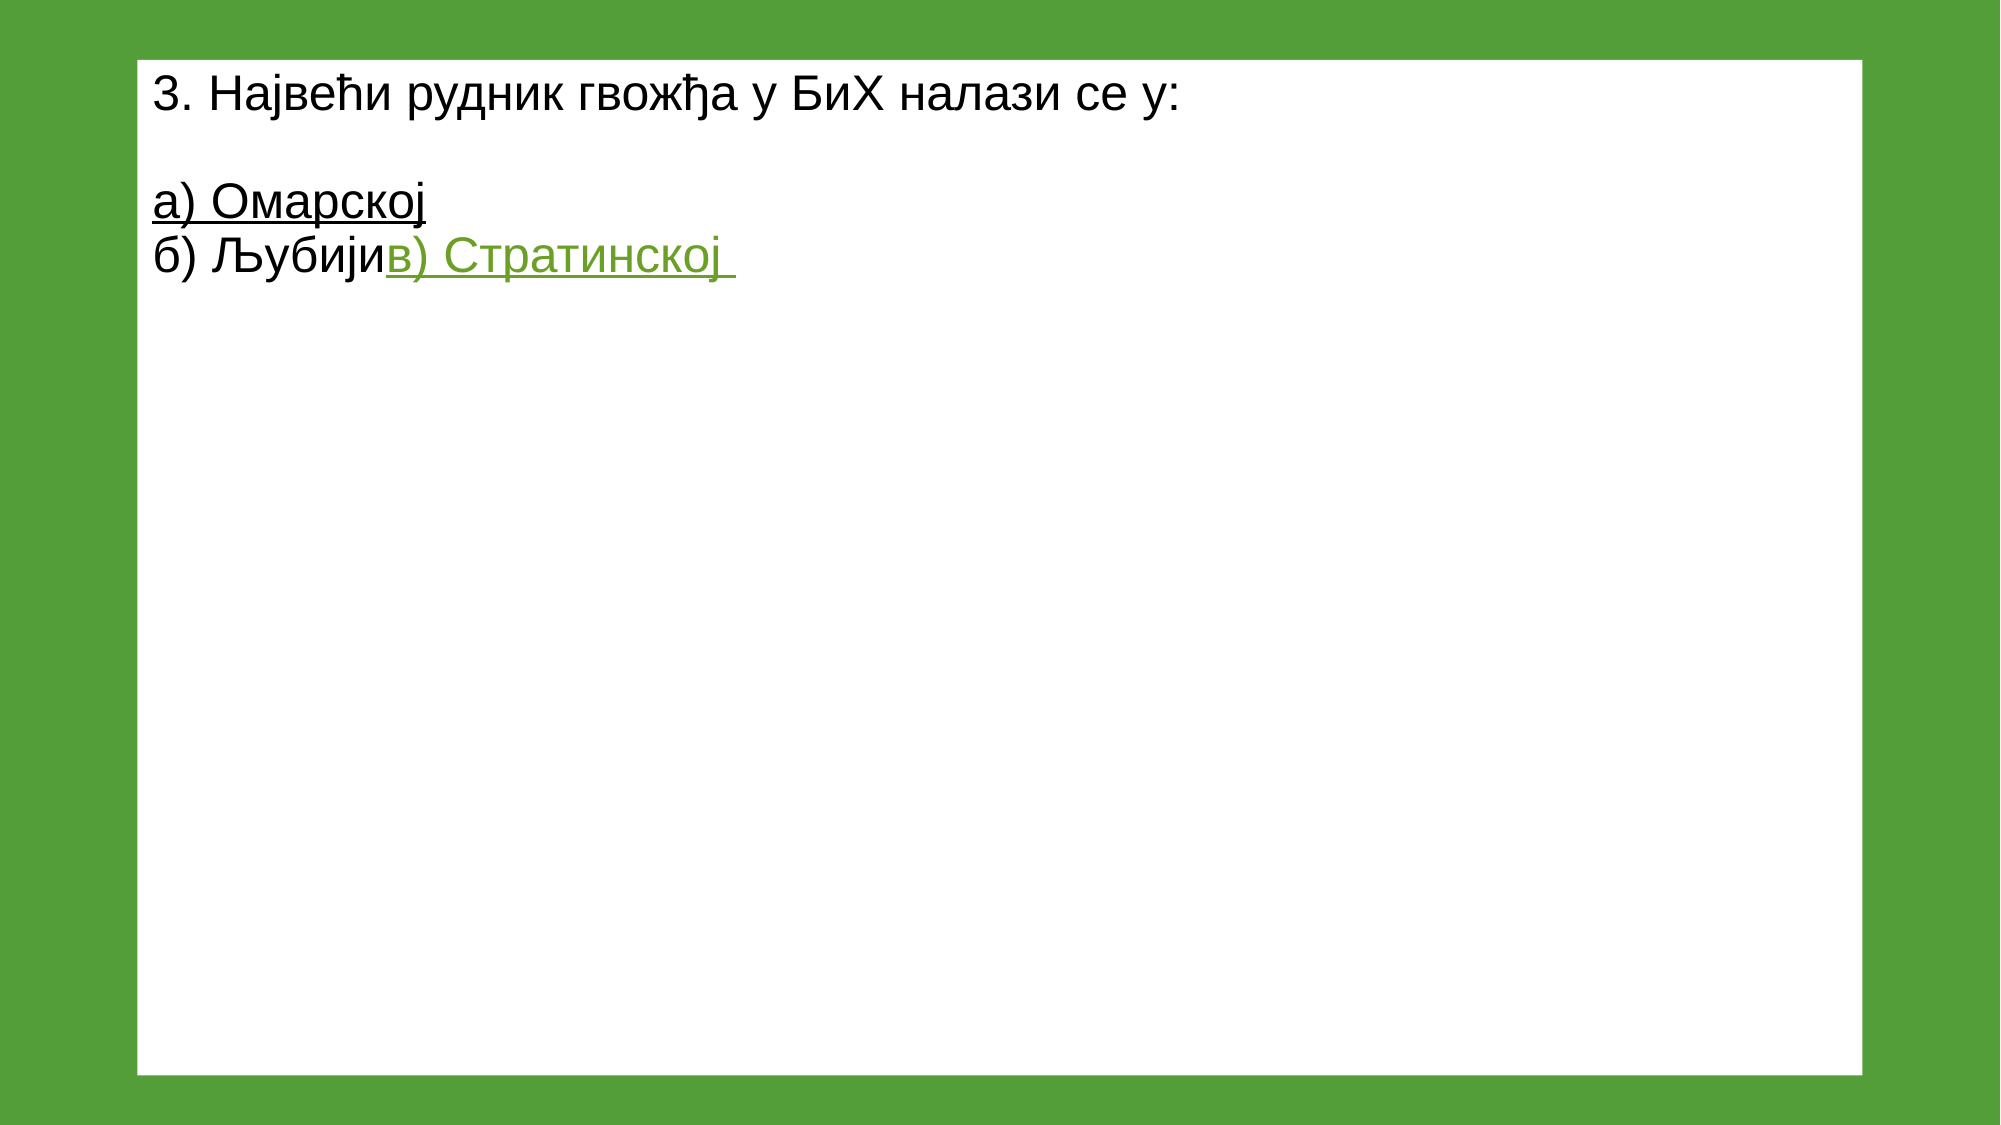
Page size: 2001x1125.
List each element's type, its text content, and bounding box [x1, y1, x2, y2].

title 3. Највећи рудник гвожђа у БиХ налази се у: а) Омарској б) Љубији в) Стратинској [137, 59, 1863, 1076]
